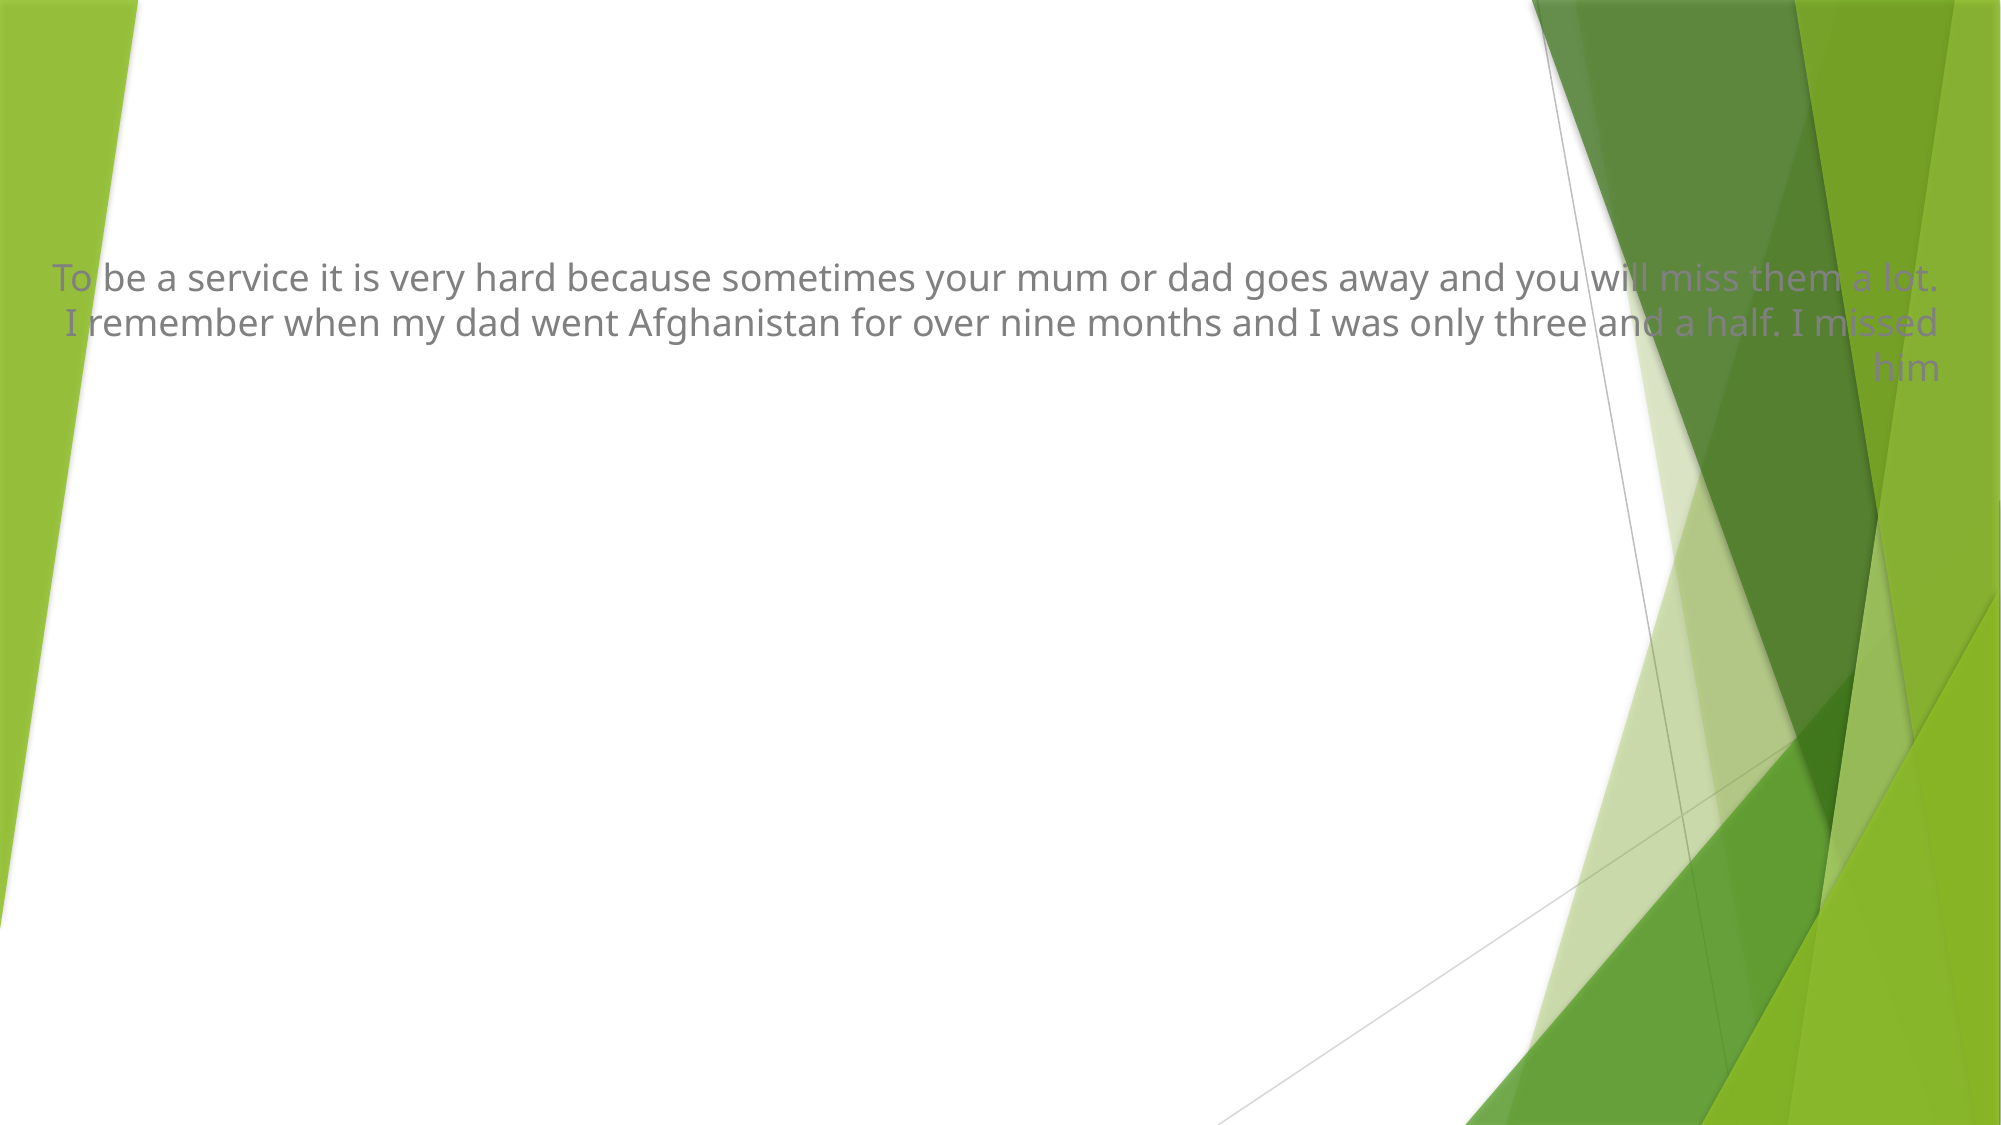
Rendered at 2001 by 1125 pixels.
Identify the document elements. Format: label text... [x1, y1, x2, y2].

subtitle To be a service it is very hard because sometimes your mum or dad goes away and you will miss them a lot. I remember when my dad went Afghanistan for over nine months and I was only three and a half. I missed him [26, 246, 1956, 1080]
title [43, 184, 1975, 576]
